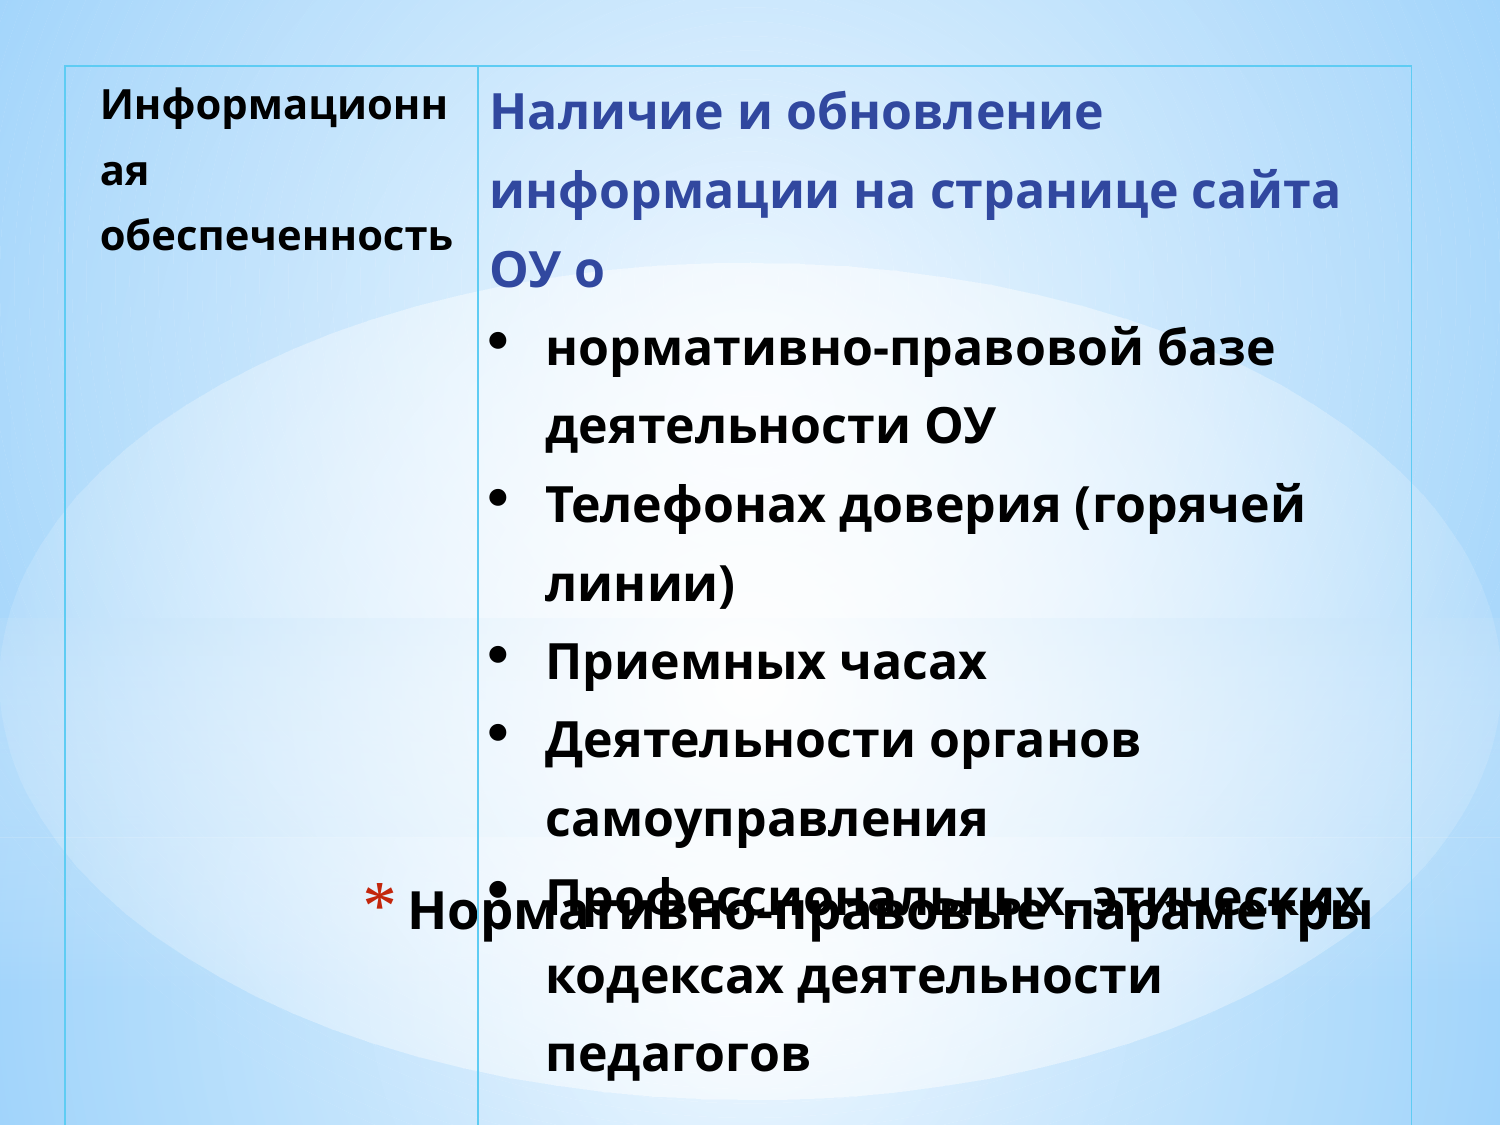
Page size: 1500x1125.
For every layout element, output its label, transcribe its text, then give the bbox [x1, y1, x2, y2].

title Нормативно-правовые параметры [1412, 869, 1417, 1058]
table_header Информационная обеспеченность [66, 67, 477, 1125]
table_header Наличие и обновление информации на странице сайта ОУ о нормативно-правовой базе деятельности ОУ Телефонах доверия (горячей линии) Приемных часах Деятельности органов самоуправления Профессиональных, этических кодексах деятельности педагогов [479, 67, 1411, 1125]
